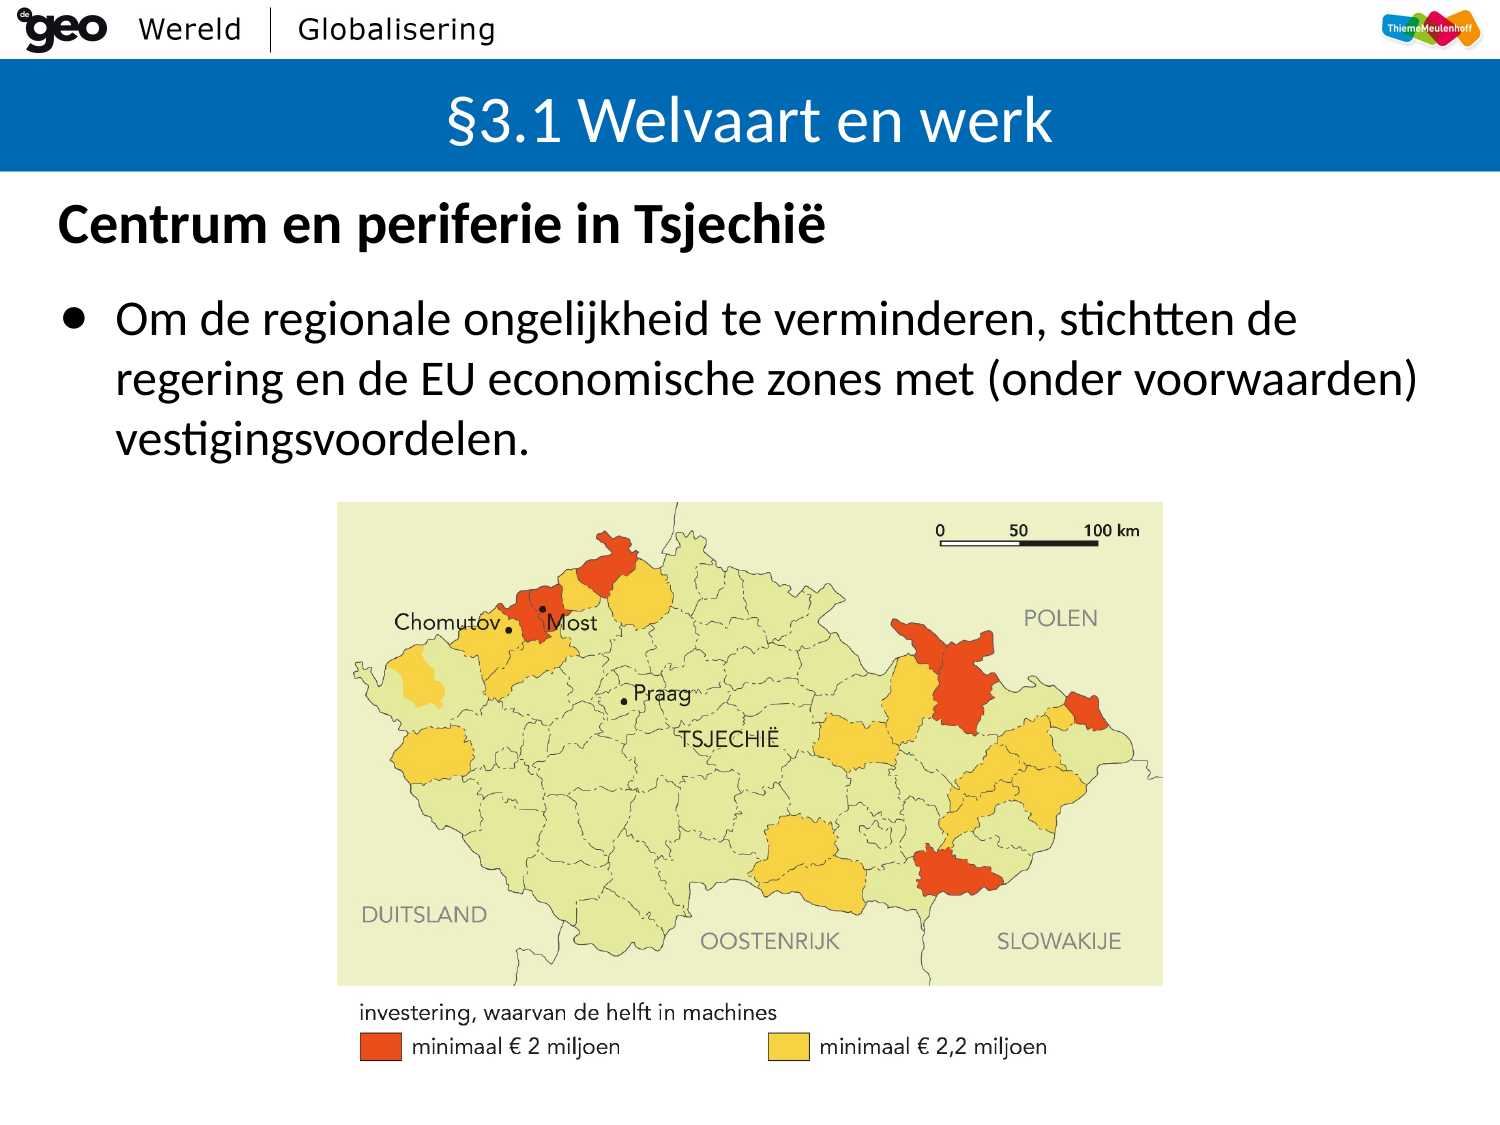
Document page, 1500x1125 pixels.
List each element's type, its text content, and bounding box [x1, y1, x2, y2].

picture [0, 0, 1500, 61]
picture [0, 173, 1500, 1125]
list Centrum en periferie in Tsjechië Om de regionale ongelijkheid te verminderen, stichtten de regering en de EU economische zones met (onder voorwaarden) vestigingsvoordelen. [0, 177, 1471, 1081]
title §3.1 Welvaart en werk [0, 61, 1500, 173]
